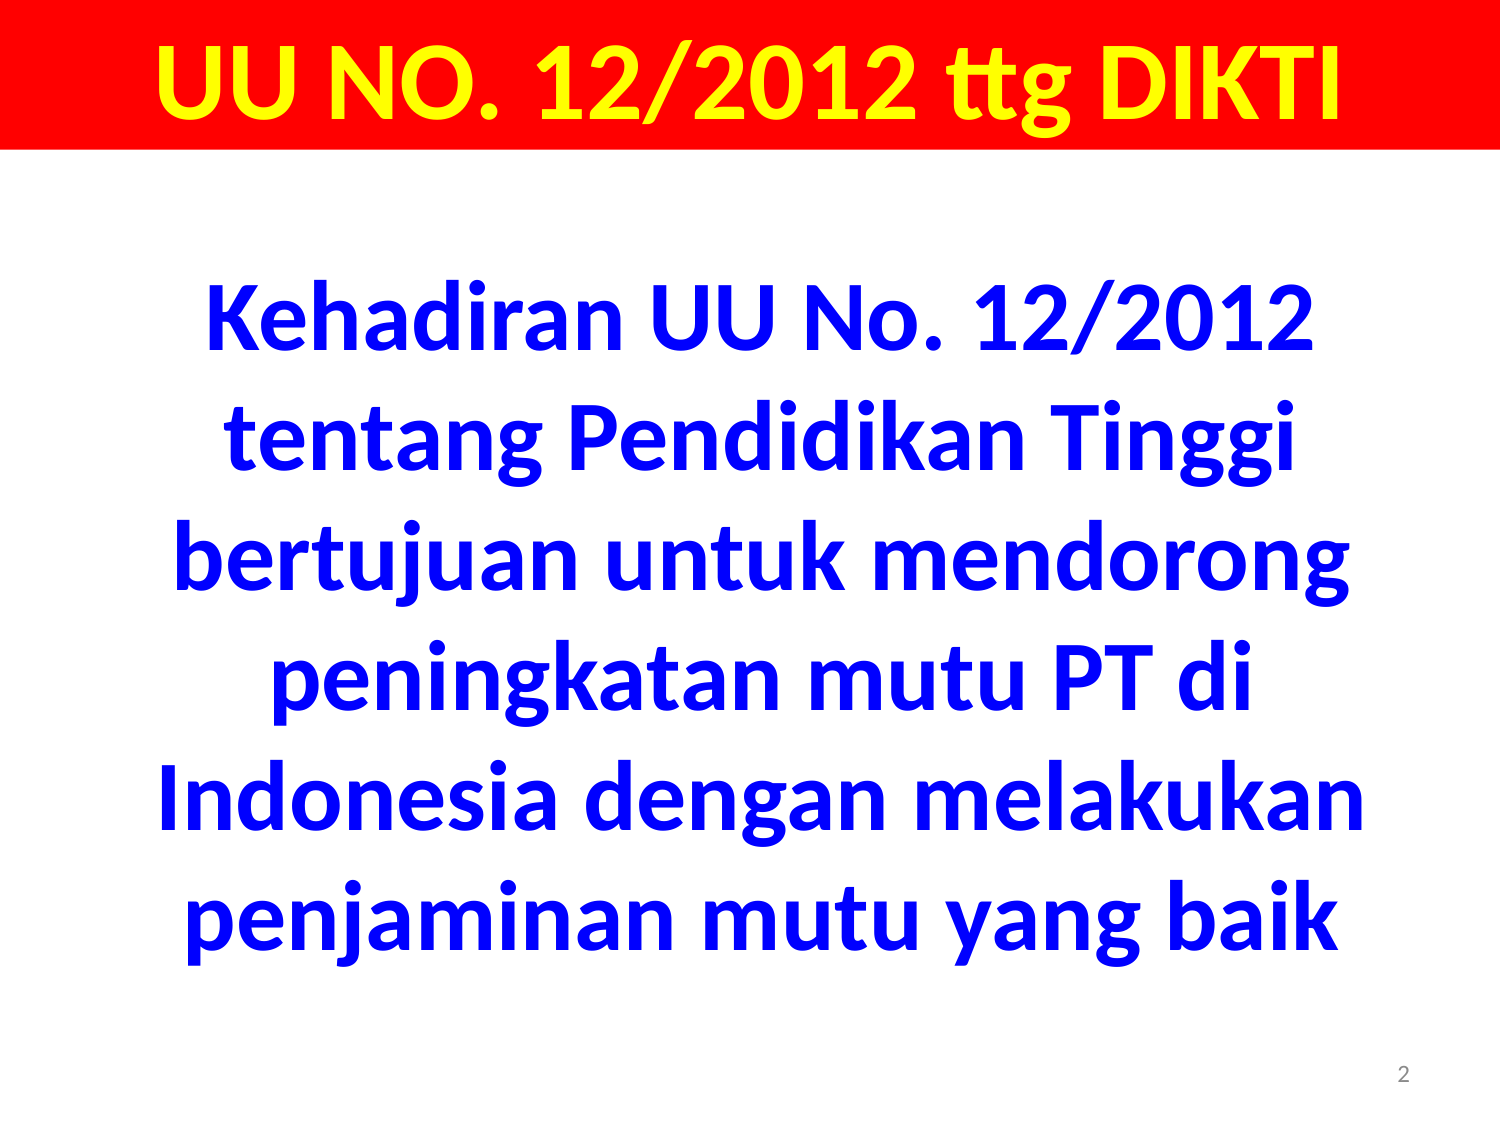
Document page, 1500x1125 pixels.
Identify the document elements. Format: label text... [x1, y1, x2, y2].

text_box UU NO. 12/2012 ttg DIKTI [0, 0, 1500, 150]
slide_number 2 [1074, 1042, 1425, 1103]
text_box Kehadiran UU No. 12/2012 tentang Pendidikan Tinggi bertujuan untuk mendorong peningkatan mutu PT di Indonesia dengan melakukan penjaminan mutu yang baik [112, 243, 1412, 978]
